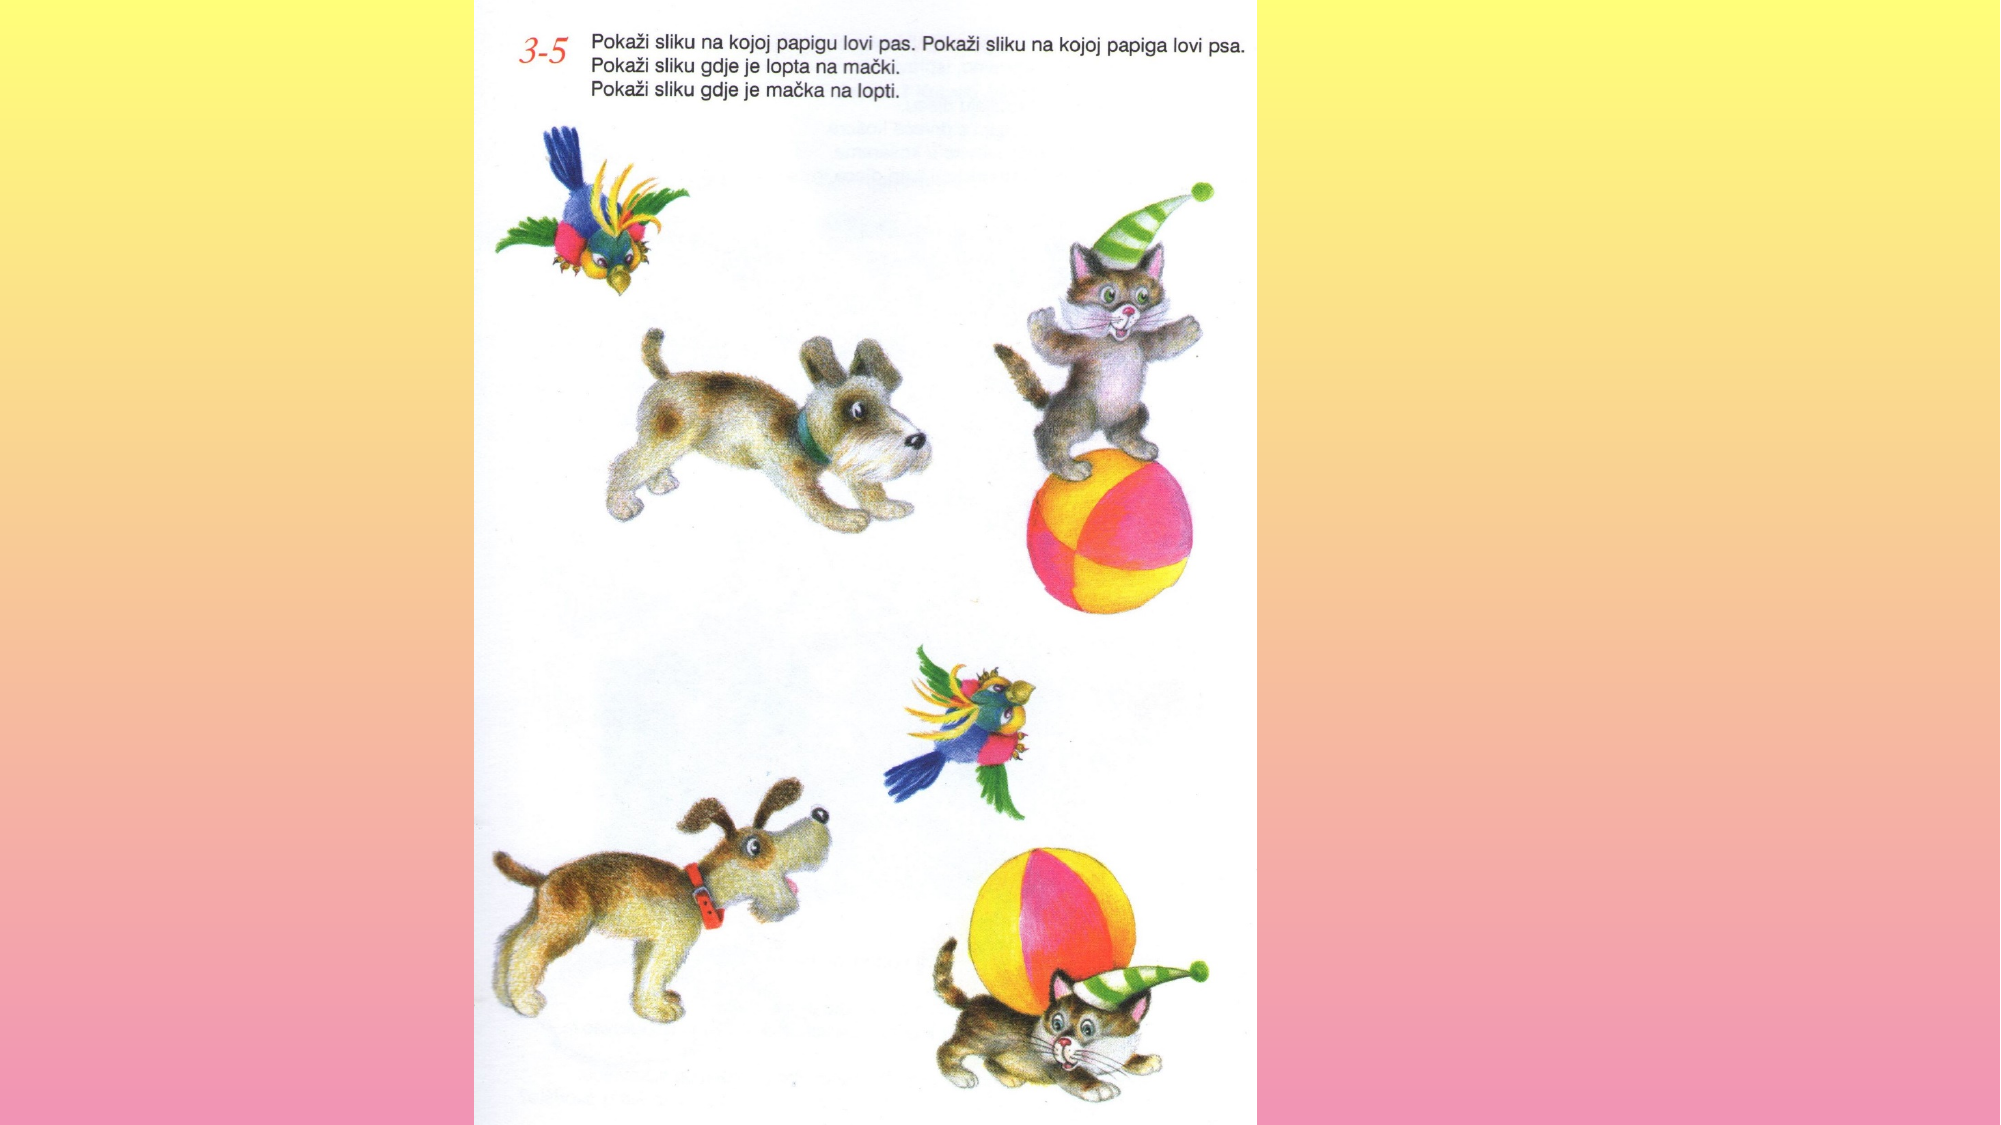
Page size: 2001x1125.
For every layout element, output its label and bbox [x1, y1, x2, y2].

picture [473, 0, 1257, 1125]
